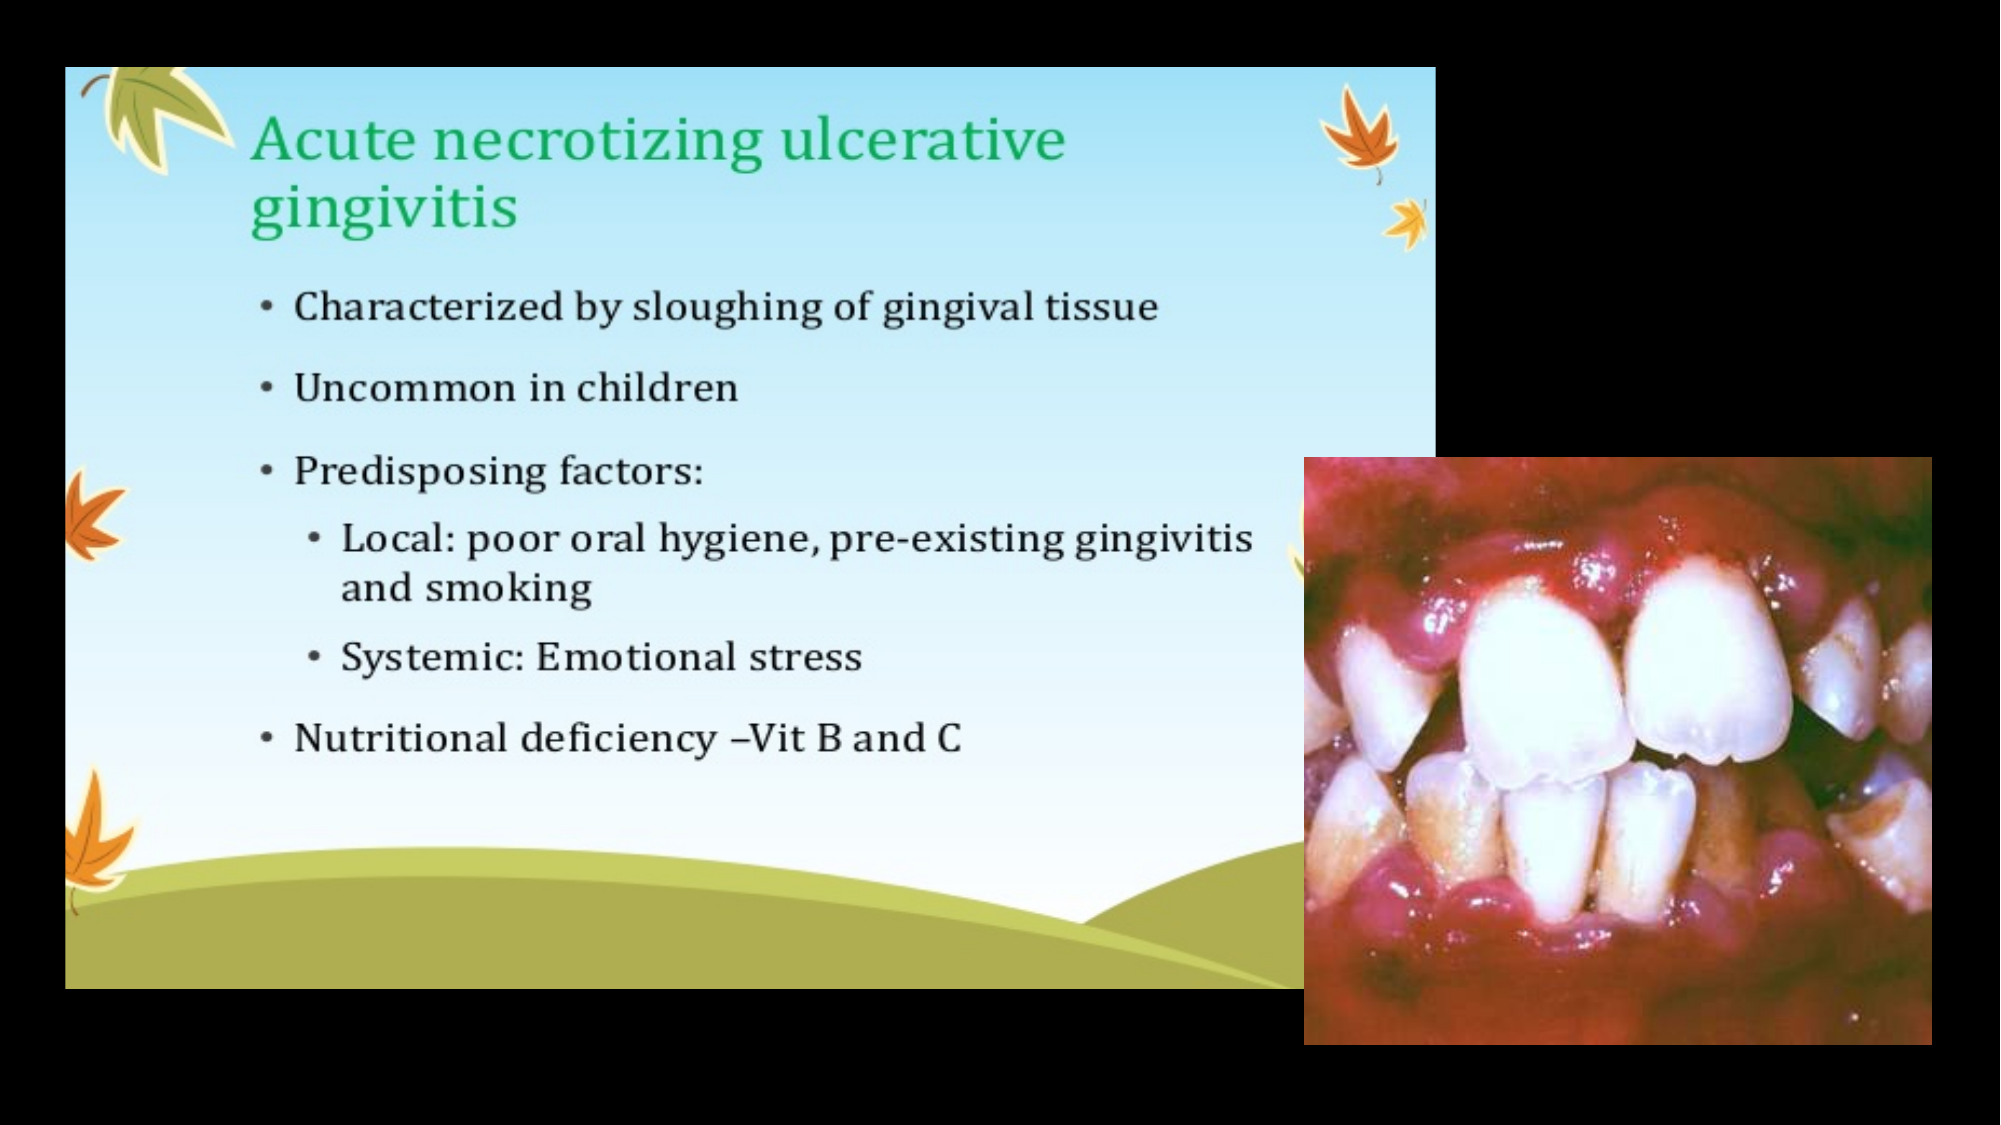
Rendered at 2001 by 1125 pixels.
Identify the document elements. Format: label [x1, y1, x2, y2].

picture [65, 67, 1932, 1045]
